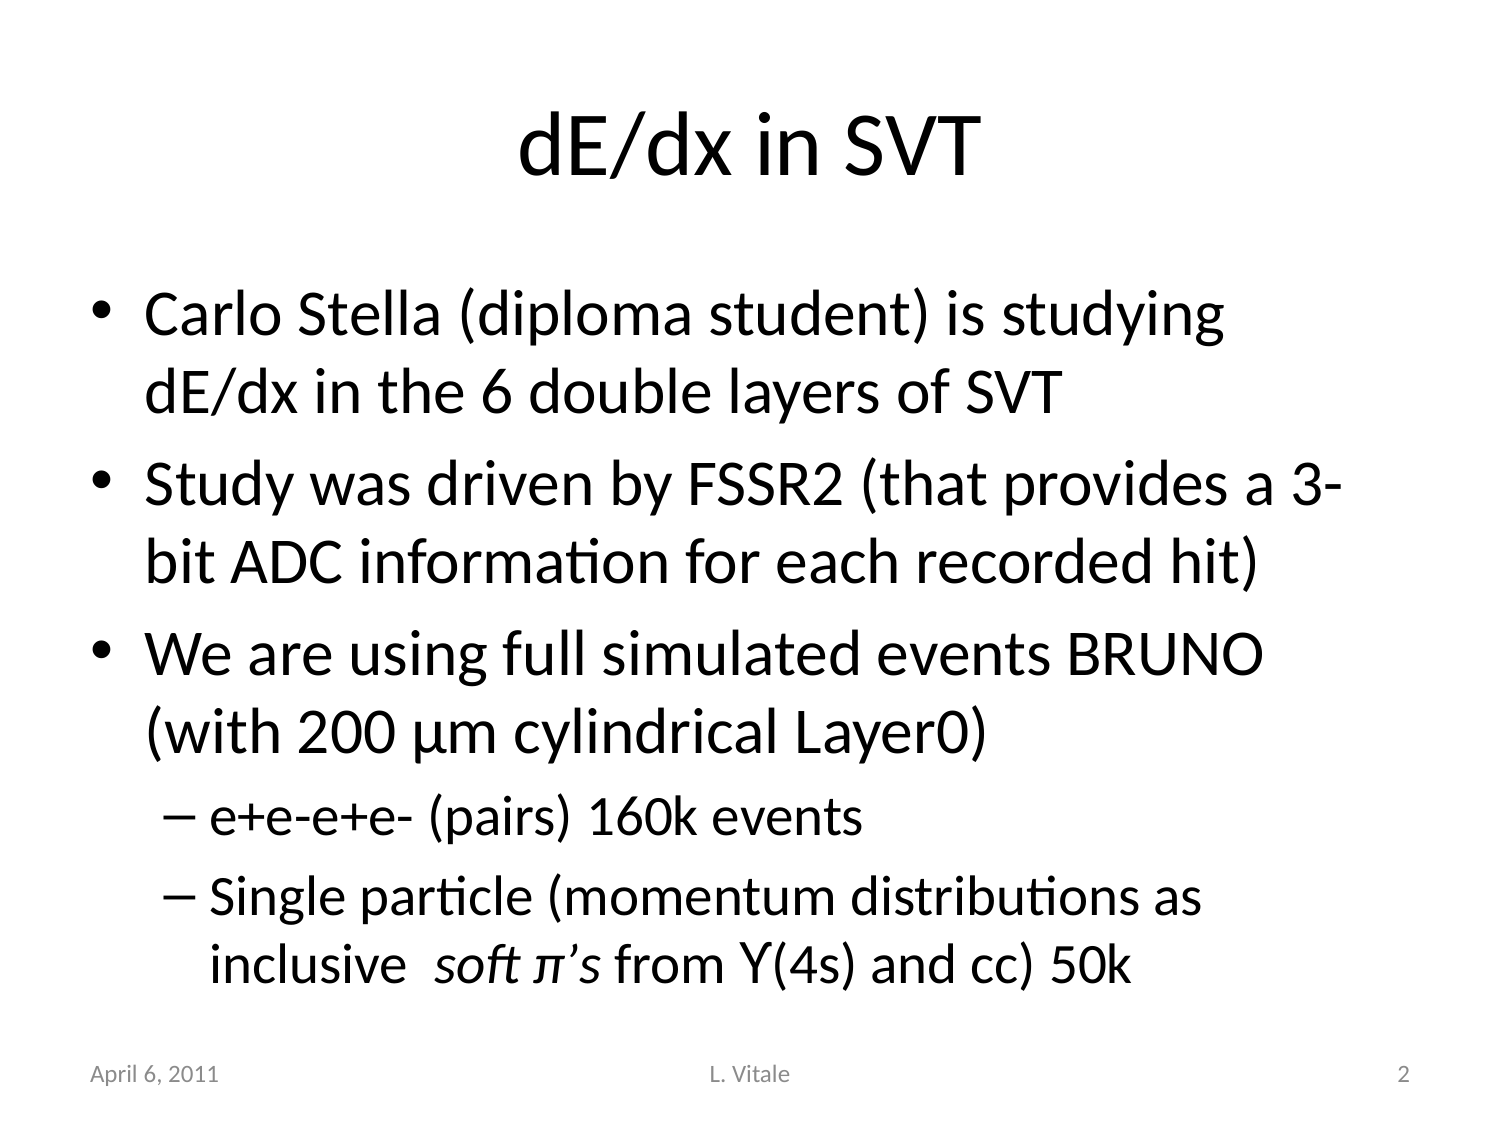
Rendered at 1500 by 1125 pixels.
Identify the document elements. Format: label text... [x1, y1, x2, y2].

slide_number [75, 1042, 425, 1103]
slide_number 2 [1074, 1042, 1425, 1103]
title dE/dx in SVT [75, 45, 1425, 233]
list Carlo Stella (diploma student) is studying dE/dx in the 6 double layers of SVT Study was driven by FSSR2 (that provides a 3-bit ADC information for each recorded hit) We are using full simulated events BRUNO (with 200 μm cylindrical Layer0) e+e-e+e- (pairs) 160k events Single particle (momentum distributions as inclusive soft π’s from ϒ(4s) and cc) 50k [75, 262, 1425, 1005]
footer L. Vitale [512, 1042, 988, 1103]
